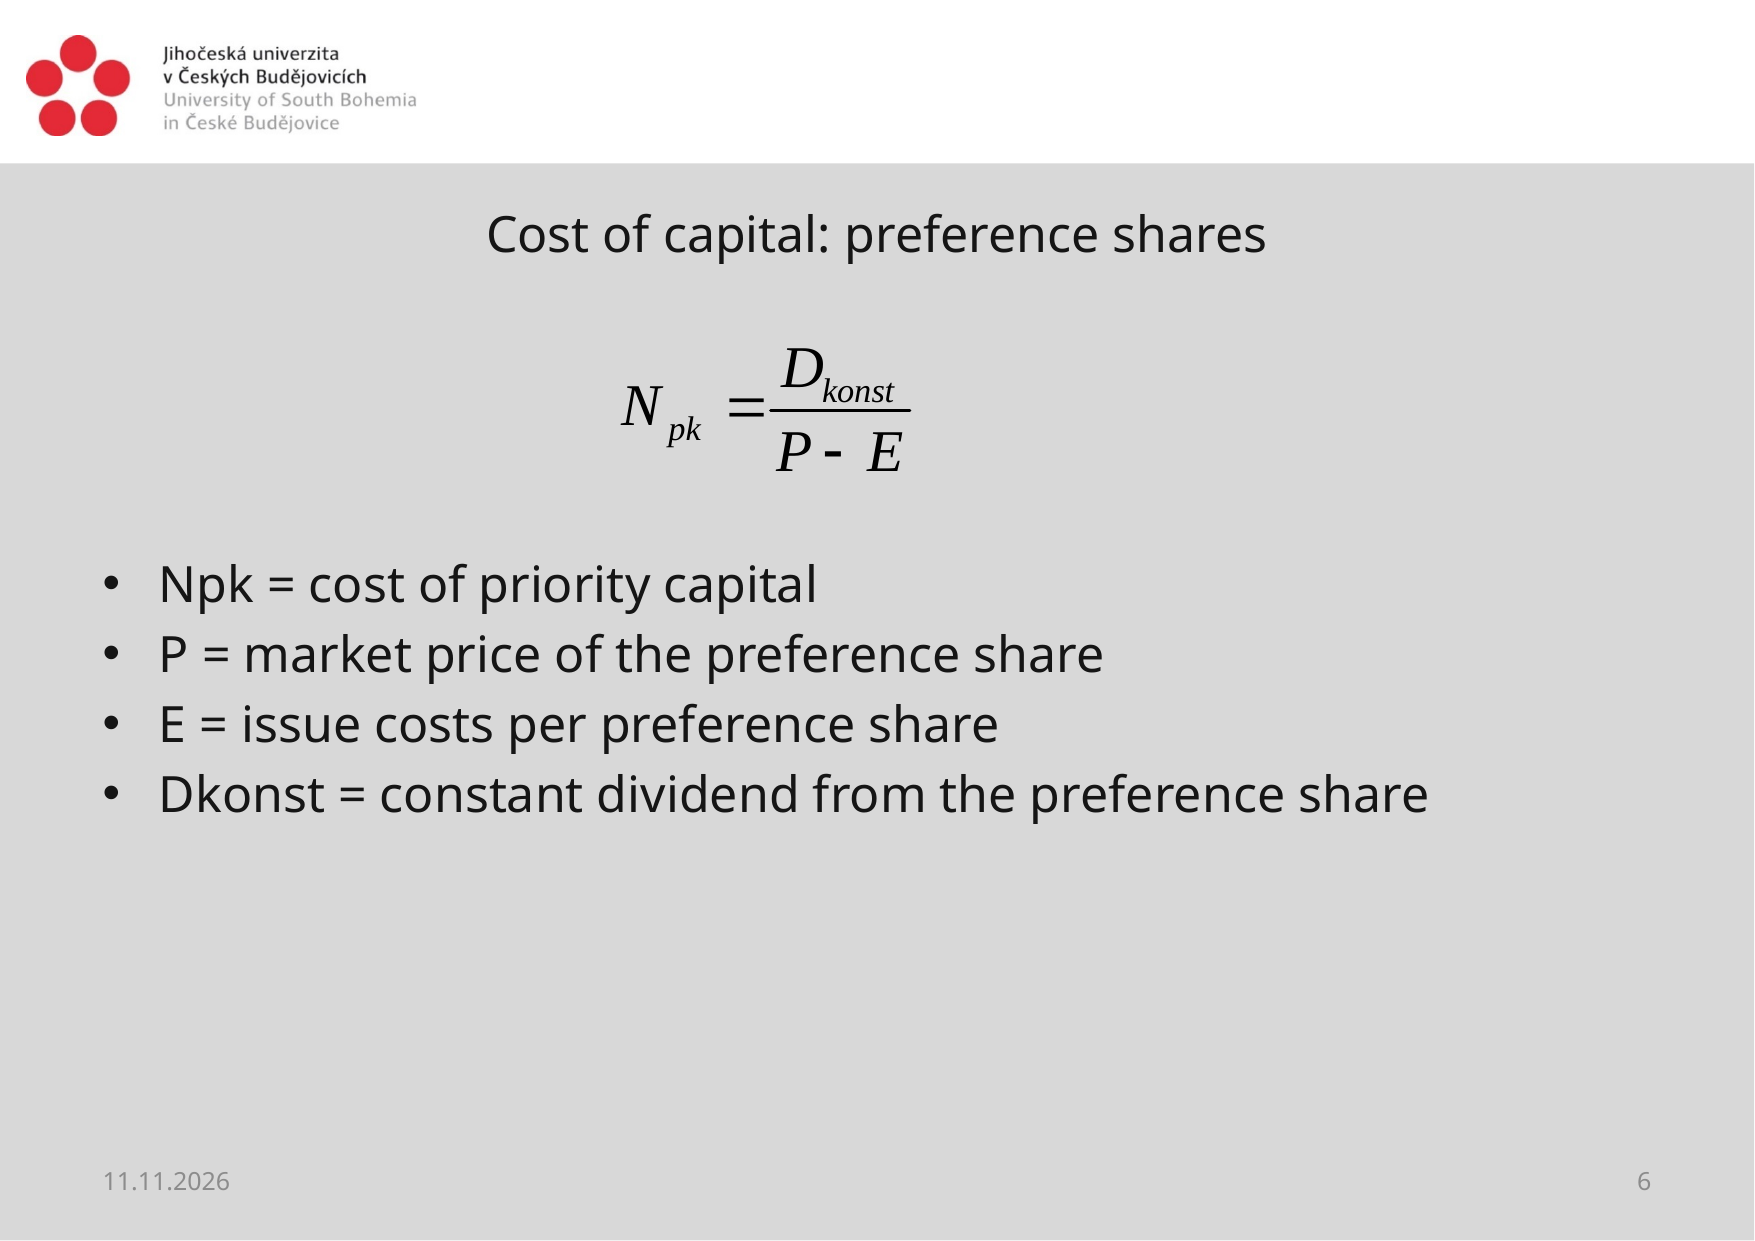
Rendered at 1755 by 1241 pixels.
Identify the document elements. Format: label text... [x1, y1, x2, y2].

picture [607, 329, 917, 529]
list Cost of capital: preference shares Npk = cost of priority capital P = market price of the preference share E = issue costs per preference share Dkonst = constant dividend from the preference share [87, 194, 1667, 1109]
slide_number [87, 1149, 498, 1216]
picture [26, 35, 417, 136]
slide_number 6 [1257, 1149, 1667, 1216]
